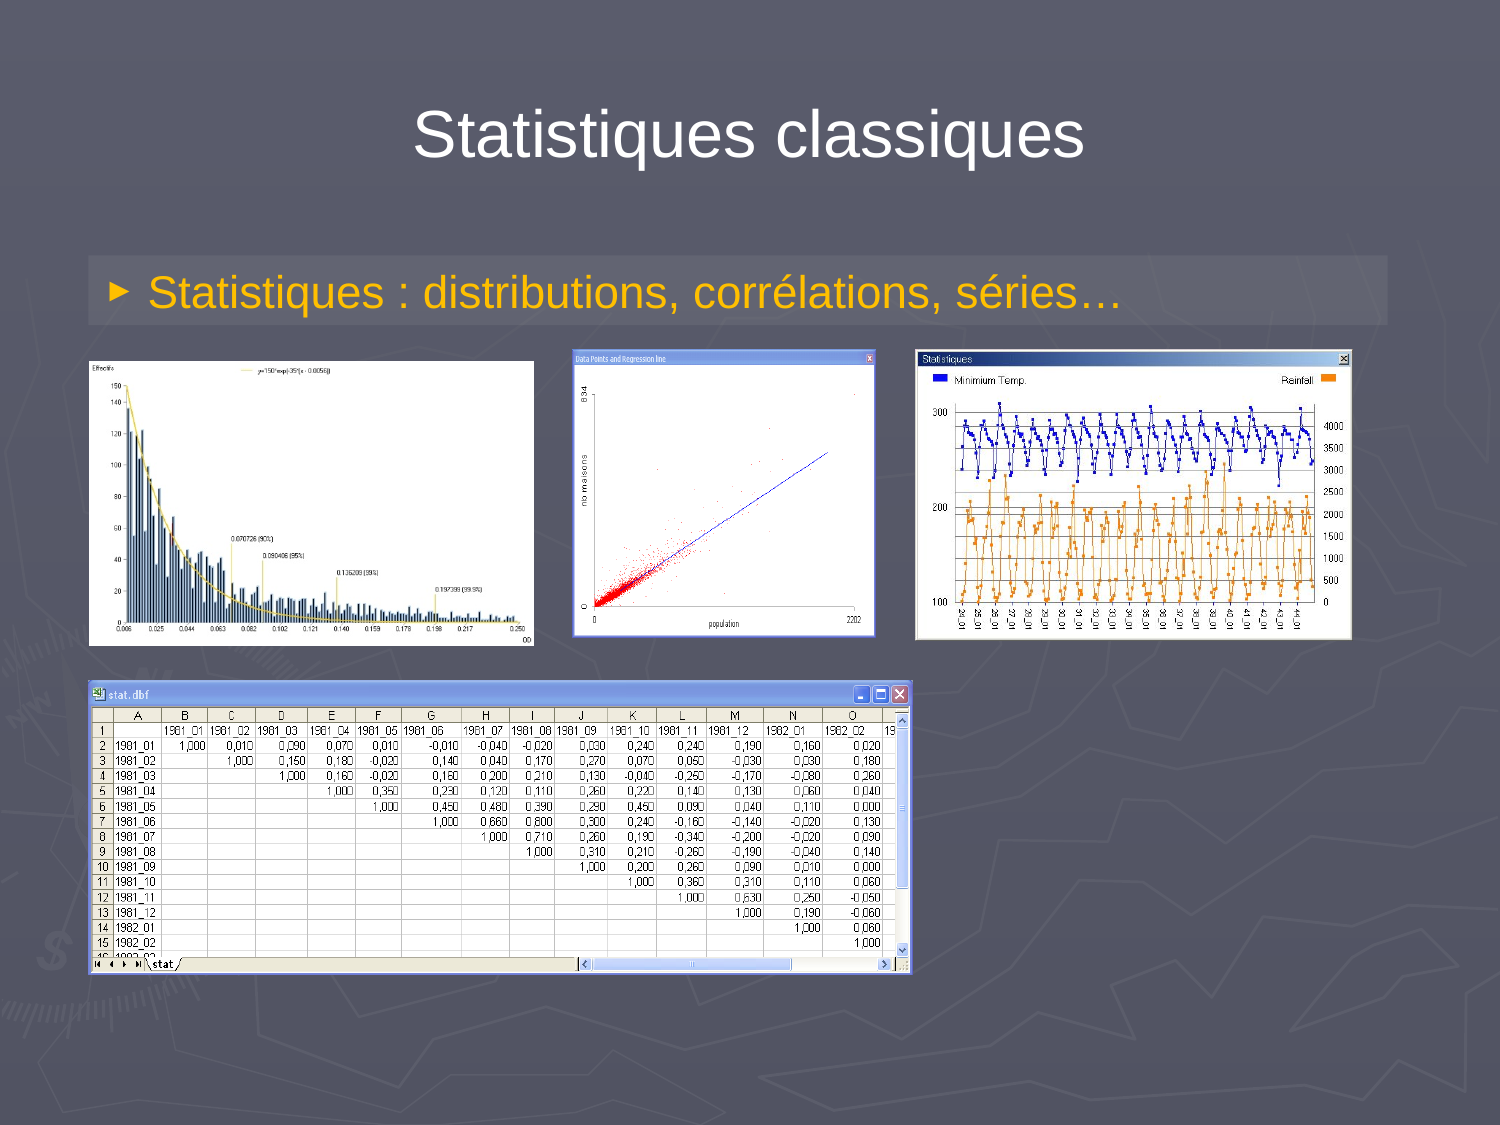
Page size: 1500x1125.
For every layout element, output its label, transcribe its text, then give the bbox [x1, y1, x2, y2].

picture [89, 361, 535, 646]
text_box Statistiques : distributions, corrélations, séries… [88, 255, 1388, 326]
picture [572, 349, 877, 638]
picture [88, 680, 913, 975]
text_box Statistiques classiques [0, 66, 1500, 197]
picture [915, 349, 1353, 641]
